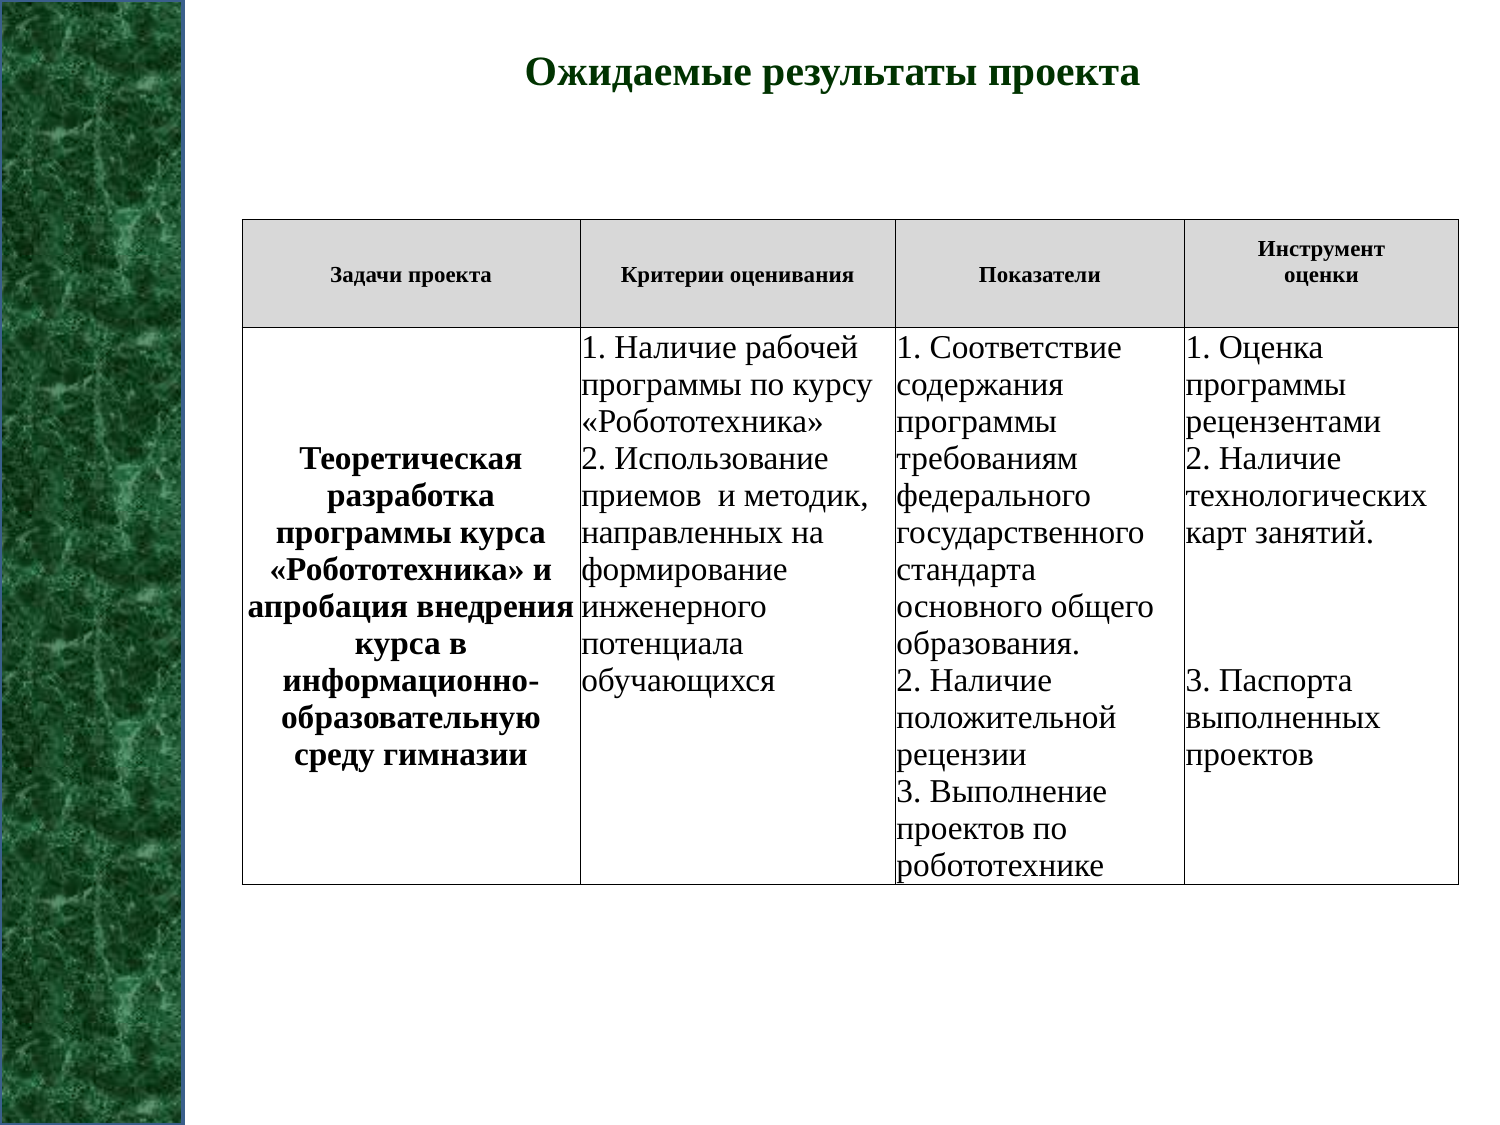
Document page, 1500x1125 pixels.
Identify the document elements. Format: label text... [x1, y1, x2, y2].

table_header Показатели [896, 220, 1184, 327]
table_cell Теоретическая разработка программы курса «Робототехника» и апробация внедрения курса в информационно-образовательную среду гимназии [243, 328, 580, 884]
table_cell 1. Оценка программы рецензентами 2. Наличие технологических карт занятий. 3. Паспорта выполненных проектов [1185, 328, 1458, 884]
table_cell 1. Соответствие содержания программы требованиям федерального государственного стандарта основного общего образования. 2. Наличие положительной рецензии 3. Выполнение проектов по робототехнике [896, 328, 1184, 884]
table_header Задачи проекта [243, 220, 580, 327]
table_cell 1. Наличие рабочей программы по курсу «Робототехника» 2. Использование приемов и методик, направленных на формирование инженерного потенциала обучающихся [581, 328, 895, 884]
table_header Критерии оценивания [581, 220, 895, 327]
text_box Ожидаемые результаты проекта [289, 36, 1376, 101]
text_box [0, 0, 185, 1125]
table_header Инструмент оценки [1185, 220, 1458, 327]
